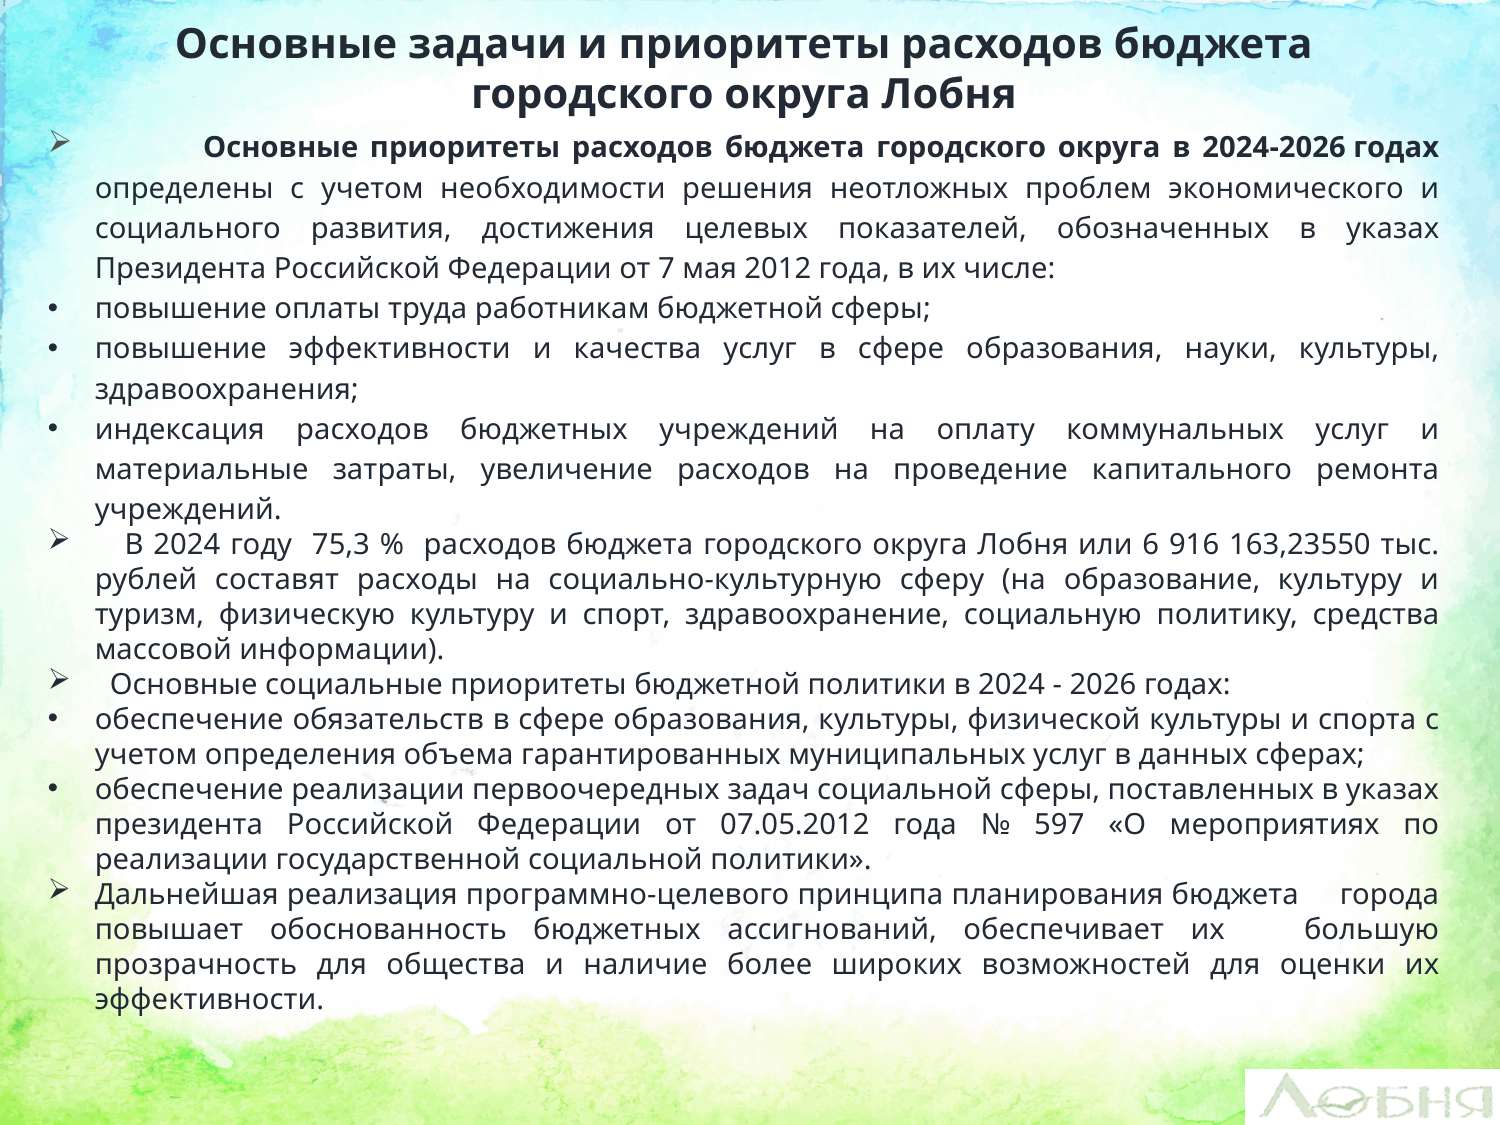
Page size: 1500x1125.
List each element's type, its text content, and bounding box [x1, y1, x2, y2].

picture [0, 0, 1500, 1125]
text_box Основные задачи и приоритеты расходов бюджета городского округа Лобня [100, 9, 1388, 125]
text_box Основные приоритеты расходов бюджета городского округа в 2024-2026 годах определены с учетом необходимости решения неотложных проблем экономического и социального развития, достижения целевых показателей, обозначенных в указах Президента Российской Федерации от 7 мая 2012 года, в их числе: повышение оплаты труда работникам бюджетной сферы; повышение эффективности и качества услуг в сфере образования, науки, культуры, здравоохранения; индексация расходов бюджетных учреждений на оплату коммунальных услуг и материальные затраты, увеличение расходов на проведение капитального ремонта учреждений. В 2024 году 75,3 % расходов бюджета городского округа Лобня или 6 916 163,23550 тыс. рублей составят расходы на социально-культурную сферу (на образование, культуру и туризм, физическую культуру и спорт, здравоохранение, социальную политику, средства массовой информации). Основные социальные приоритеты бюджетной политики в 2024 - 2026 годах: обеспечение обязательств в сфере образования, культуры, физической культуры и спорта с учетом определения объема гарантированных муниципальных услуг в данных сферах; обеспечение реализации первоочередных задач социальной сферы, поставленных в указах президента Российской Федерации от 07.05.2012 года № 597 «О мероприятиях по реализации государственной социальной политики». Дальнейшая реализация программно-целевого принципа планирования бюджета города повышает обоснованность бюджетных ассигнований, обеспечивает их большую прозрачность для общества и наличие более широких возможностей для оценки их эффективности. [33, 113, 1455, 1066]
